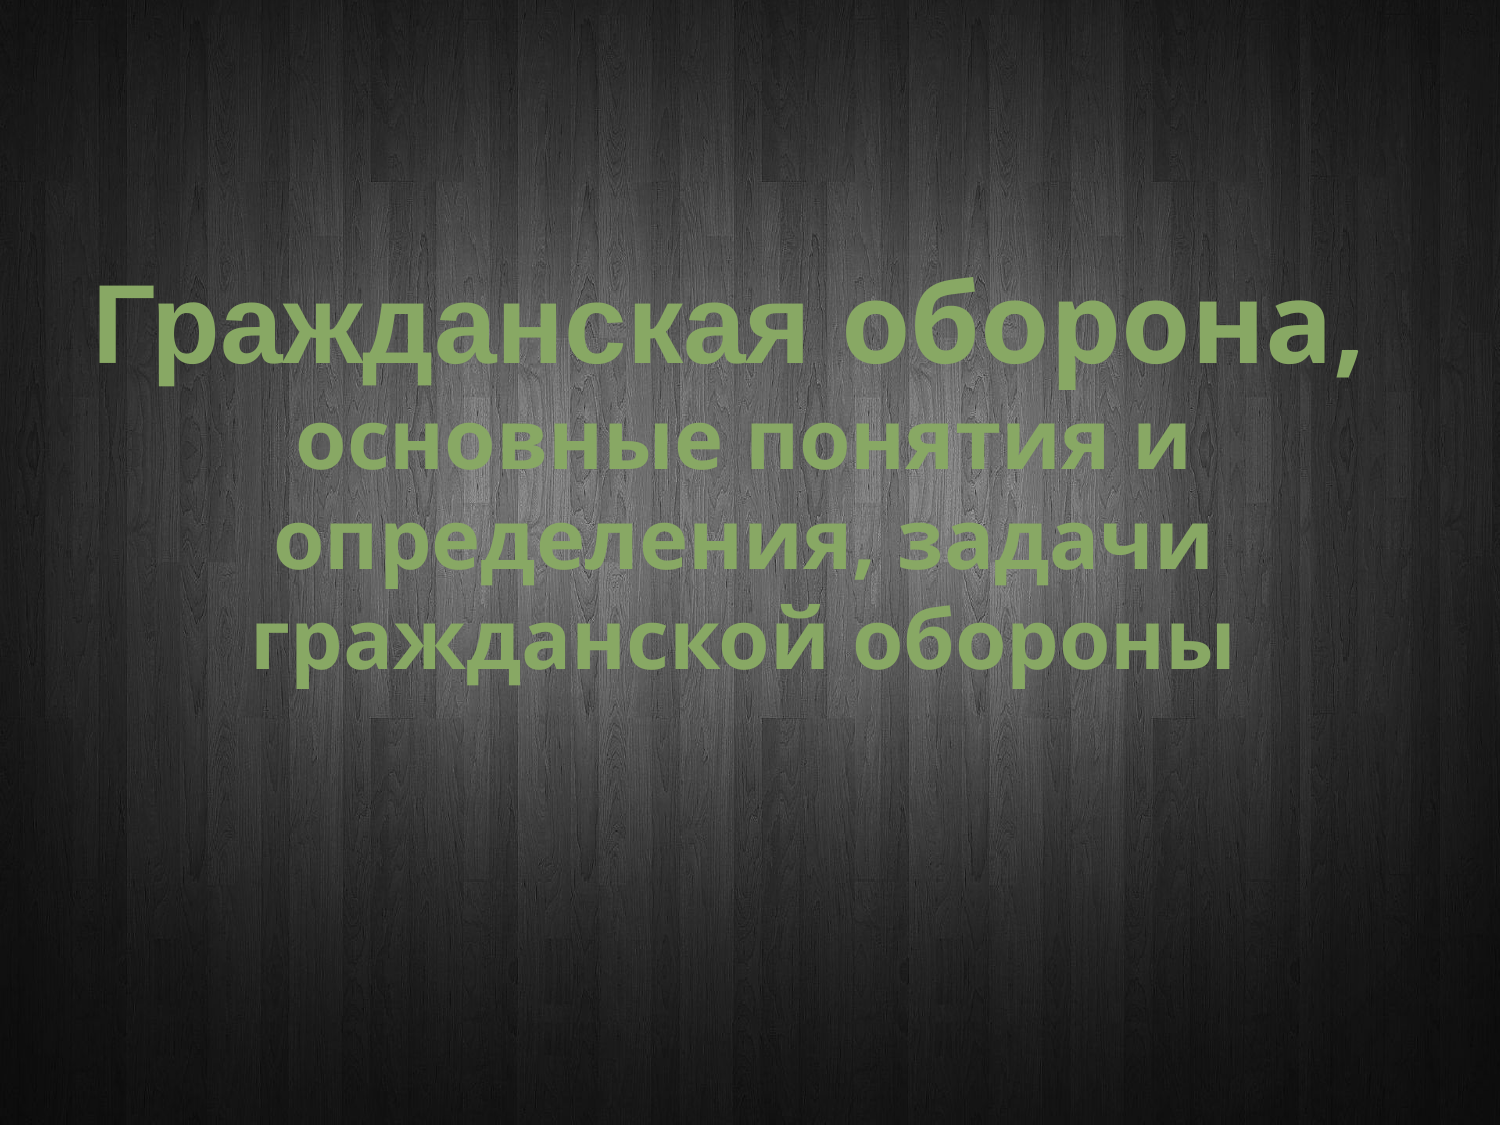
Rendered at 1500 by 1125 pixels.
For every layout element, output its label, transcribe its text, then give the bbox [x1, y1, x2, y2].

picture [0, 0, 1500, 1125]
text_box Гражданская оборона, основные понятия и определения, задачи гражданской обороны [41, 243, 1447, 694]
